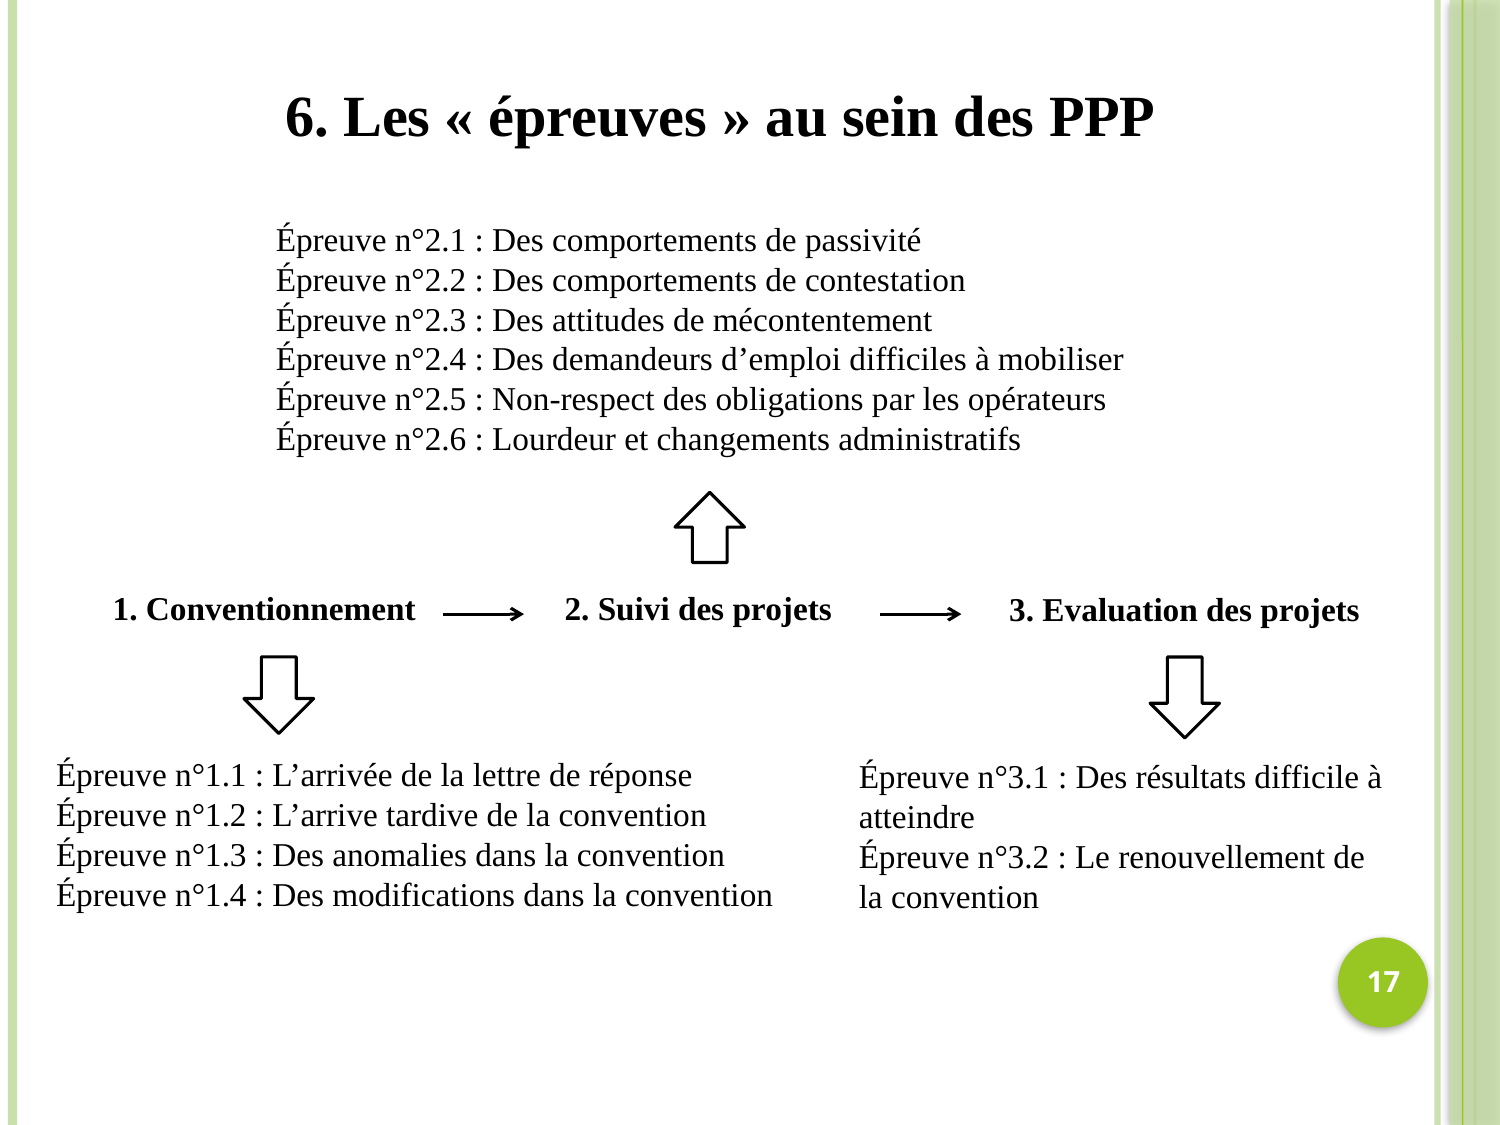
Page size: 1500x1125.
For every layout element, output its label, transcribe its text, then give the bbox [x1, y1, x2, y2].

slide_number 17 [1333, 940, 1434, 1027]
text_box [673, 490, 747, 565]
text_box Épreuve n°2.1 : Des comportements de passivité Épreuve n°2.2 : Des comportements de contestation Épreuve n°2.3 : Des attitudes de mécontentement Épreuve n°2.4 : Des demandeurs d’emploi difficiles à mobiliser Épreuve n°2.5 : Non-respect des obligations par les opérateurs Épreuve n°2.6 : Lourdeur et changements administratifs [261, 210, 1164, 465]
text_box 3. Evaluation des projets [994, 580, 1412, 636]
text_box [1148, 654, 1222, 741]
text_box Épreuve n°1.1 : L’arrivée de la lettre de réponse Épreuve n°1.2 : L’arrive tardive de la convention Épreuve n°1.3 : Des anomalies dans la convention Épreuve n°1.4 : Des modifications dans la convention [41, 745, 821, 921]
text_box [241, 654, 316, 736]
text_box 1. Conventionnement [98, 580, 443, 635]
text_box 6. Les « épreuves » au sein des PPP [123, 70, 1317, 156]
text_box Épreuve n°3.1 : Des résultats difficile à atteindre Épreuve n°3.2 : Le renouvellement de la convention [844, 748, 1412, 923]
text_box 2. Suivi des projets [549, 580, 882, 635]
